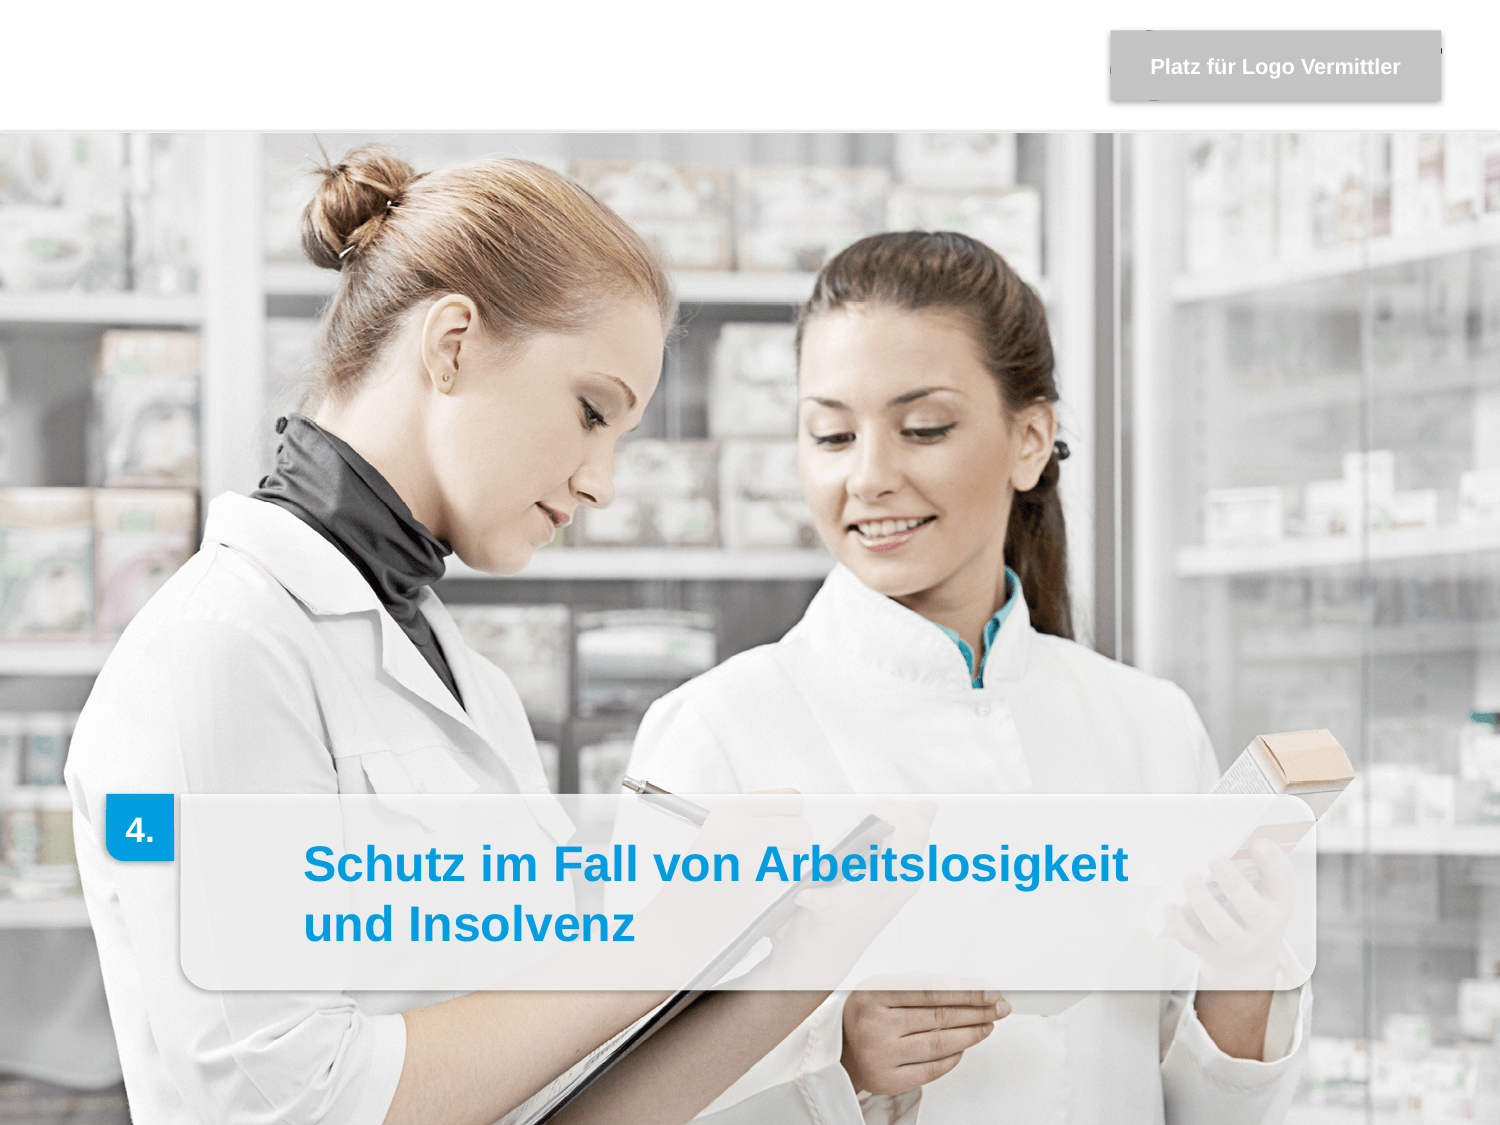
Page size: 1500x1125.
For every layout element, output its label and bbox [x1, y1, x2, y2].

picture [0, 133, 1500, 1125]
